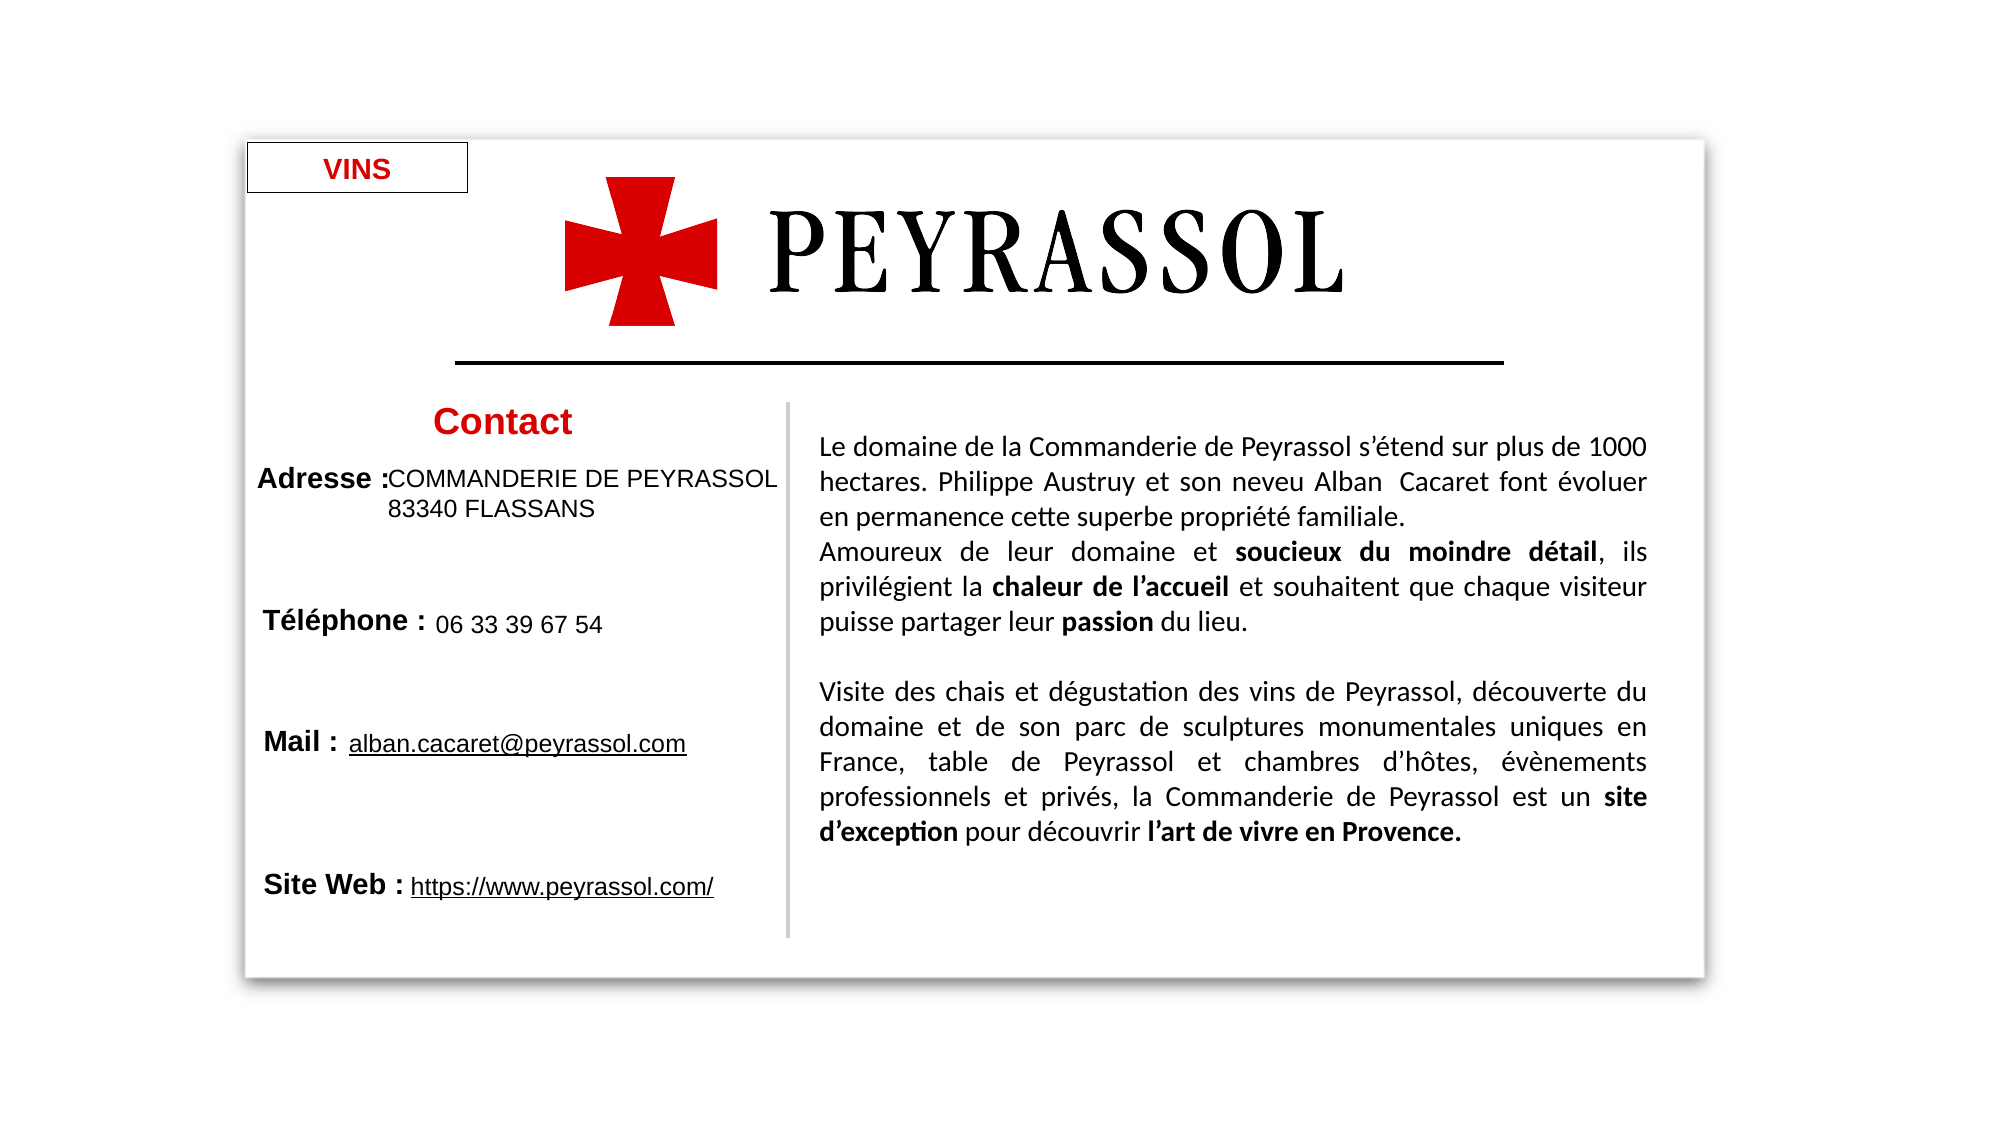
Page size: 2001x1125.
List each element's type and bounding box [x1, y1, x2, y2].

text_box [189, 101, 1811, 1024]
